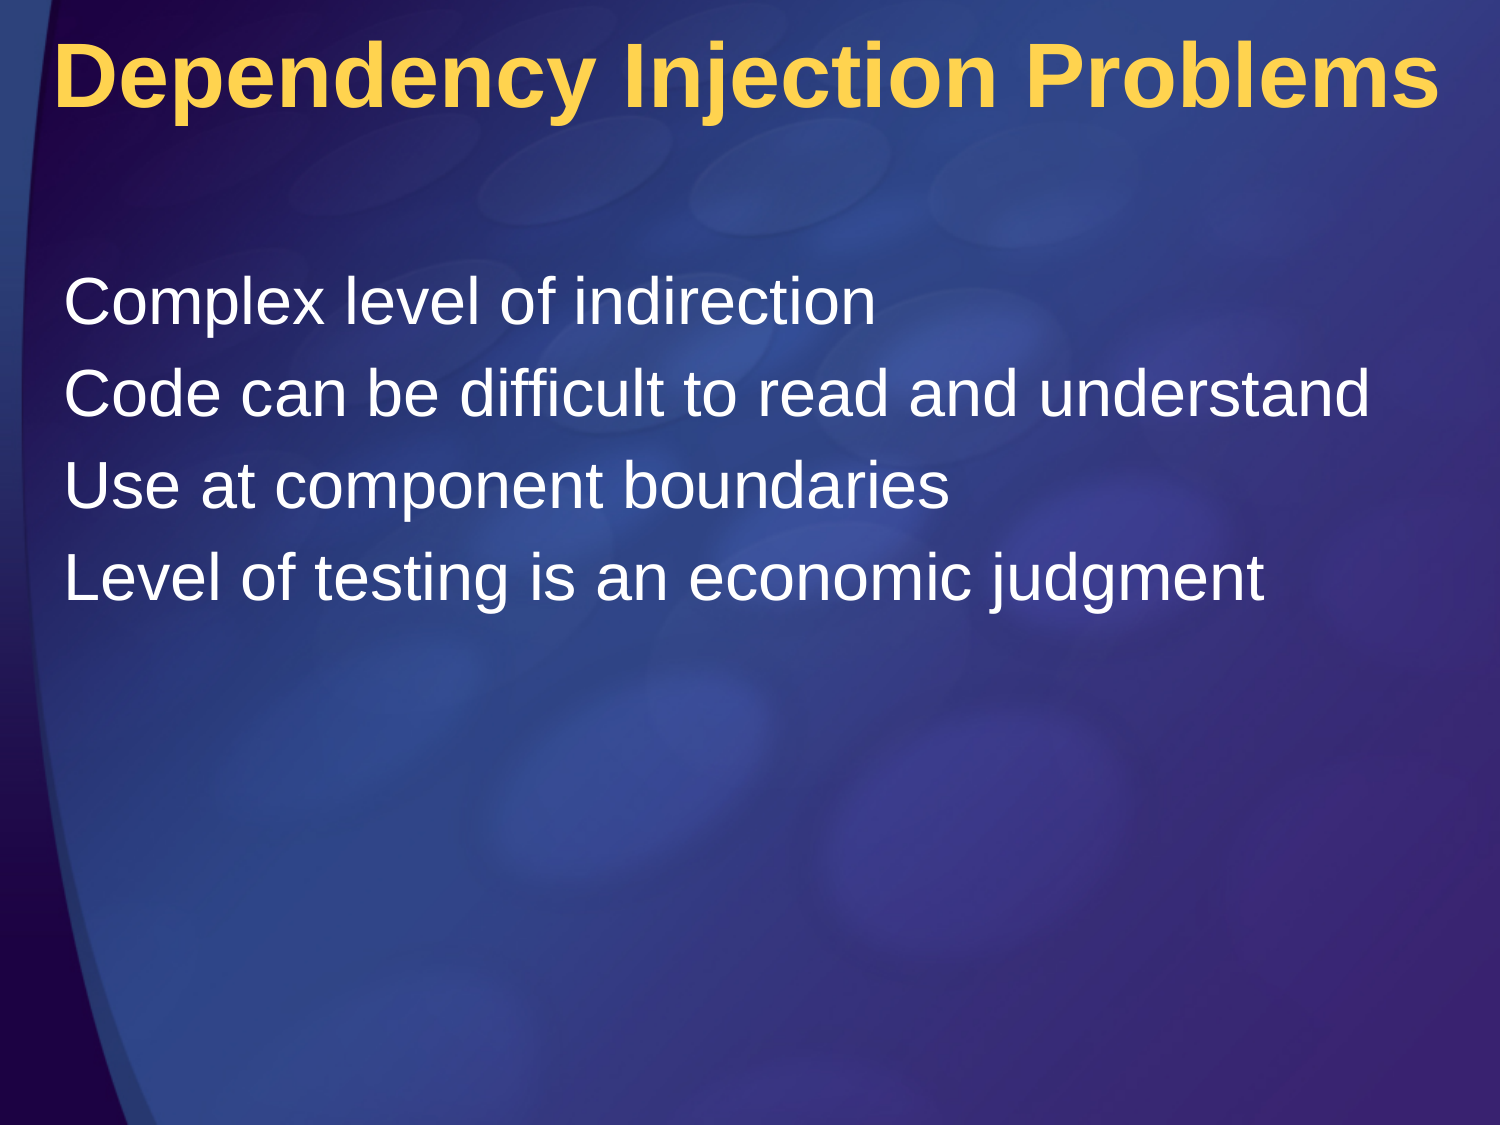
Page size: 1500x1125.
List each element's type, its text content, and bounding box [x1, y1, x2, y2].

title Dependency Injection Problems [20, 20, 1477, 237]
picture [0, 0, 1500, 1125]
list Complex level of indirection Code can be difficult to read and understand Use at component boundaries Level of testing is an economic judgment [48, 259, 1467, 685]
